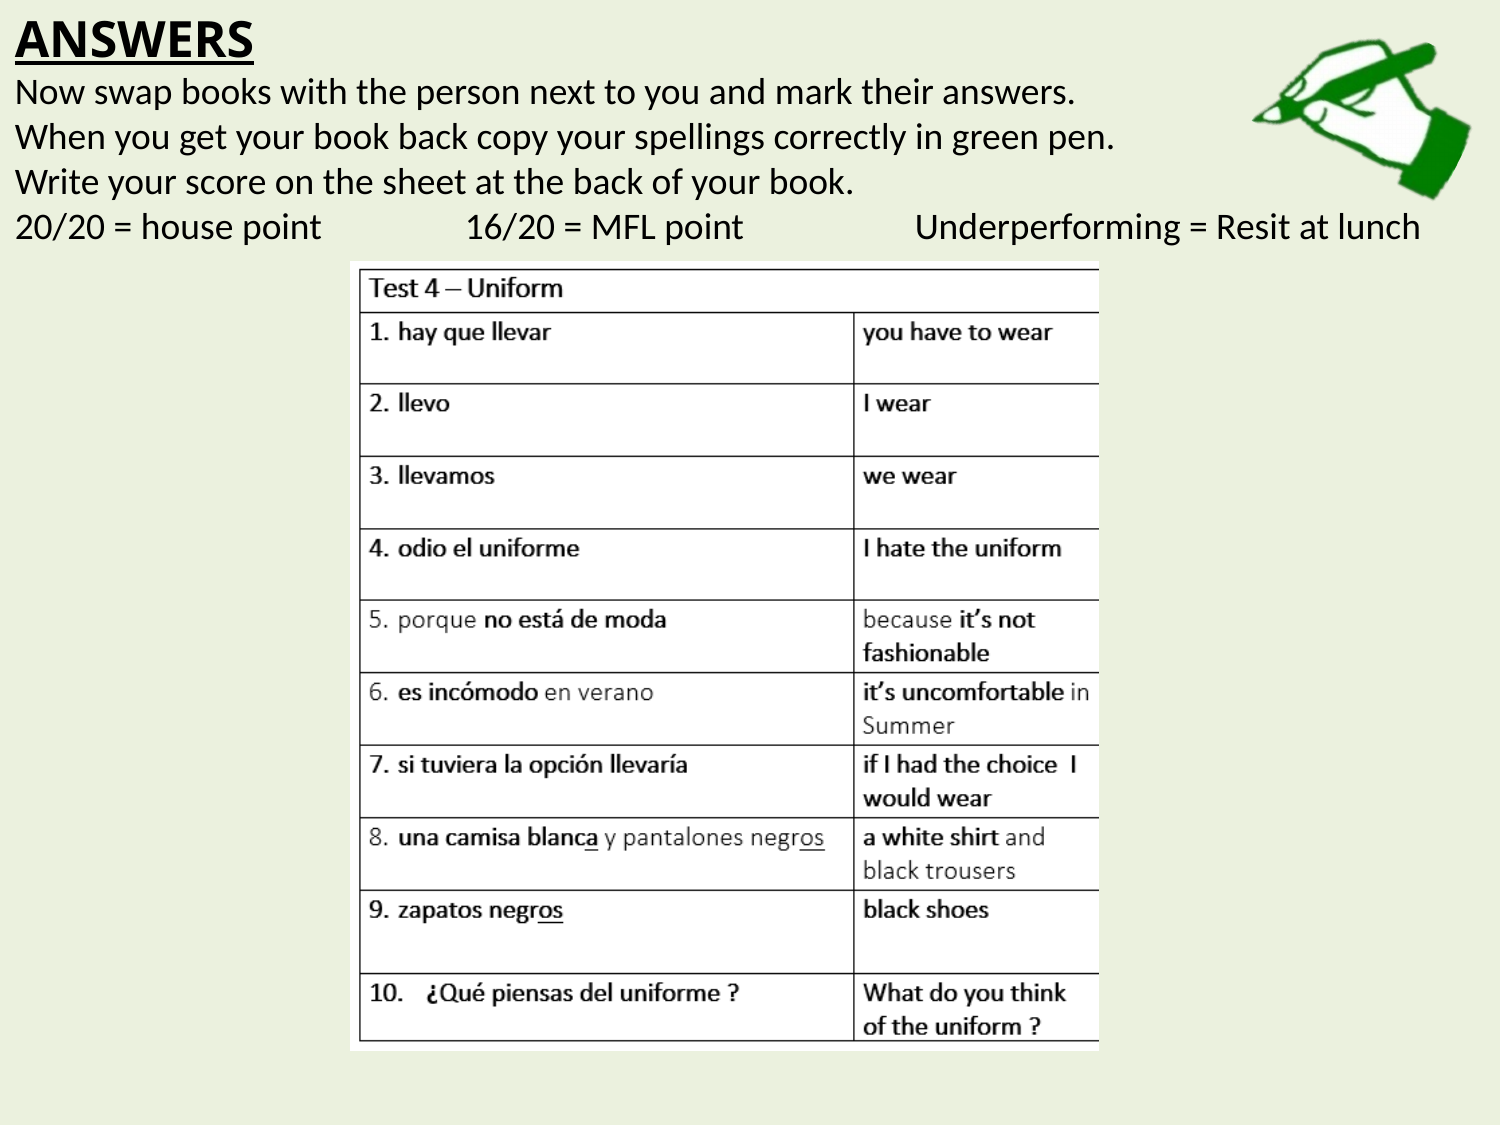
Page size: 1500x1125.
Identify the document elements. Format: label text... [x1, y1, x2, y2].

text_box ANSWERS Now swap books with the person next to you and mark their answers. When you get your book back copy your spellings correctly in green pen. Write your score on the sheet at the back of your book. 20/20 = house point 16/20 = MFL point Underperforming = Resit at lunch [0, 0, 1478, 255]
picture [349, 261, 1099, 1051]
picture [1252, 0, 1499, 211]
